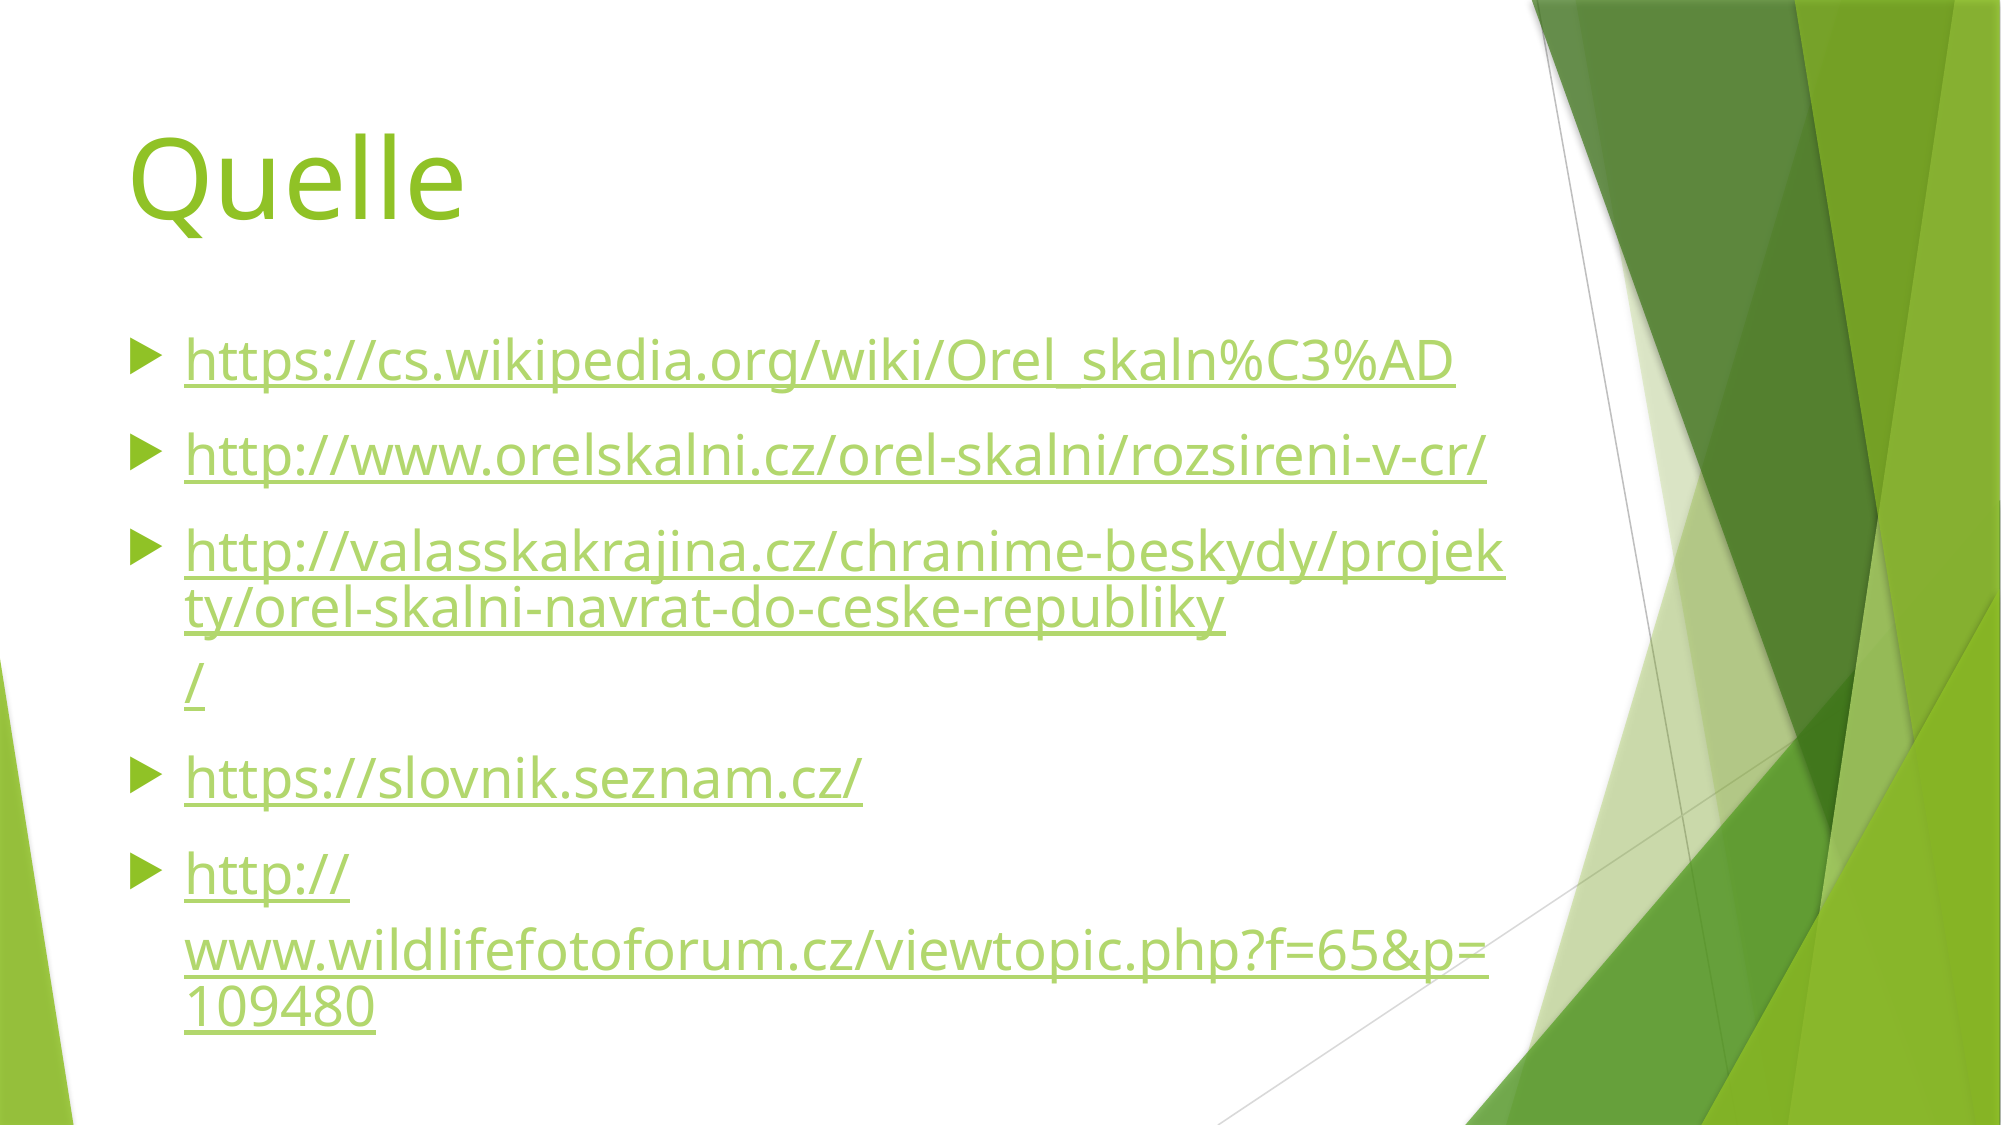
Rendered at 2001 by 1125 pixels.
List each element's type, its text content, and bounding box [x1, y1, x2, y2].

list https://cs.wikipedia.org/wiki/Orel_skaln%C3%AD http://www.orelskalni.cz/orel-skalni/rozsireni-v-cr/ http://valasskakrajina.cz/chranime-beskydy/projekty/orel-skalni-navrat-do-ceske-republiky/ https://slovnik.seznam.cz/ http://www.wildlifefotoforum.cz/viewtopic.php?f=65&p=109480 [111, 316, 1522, 954]
title Quelle [111, 99, 1522, 316]
